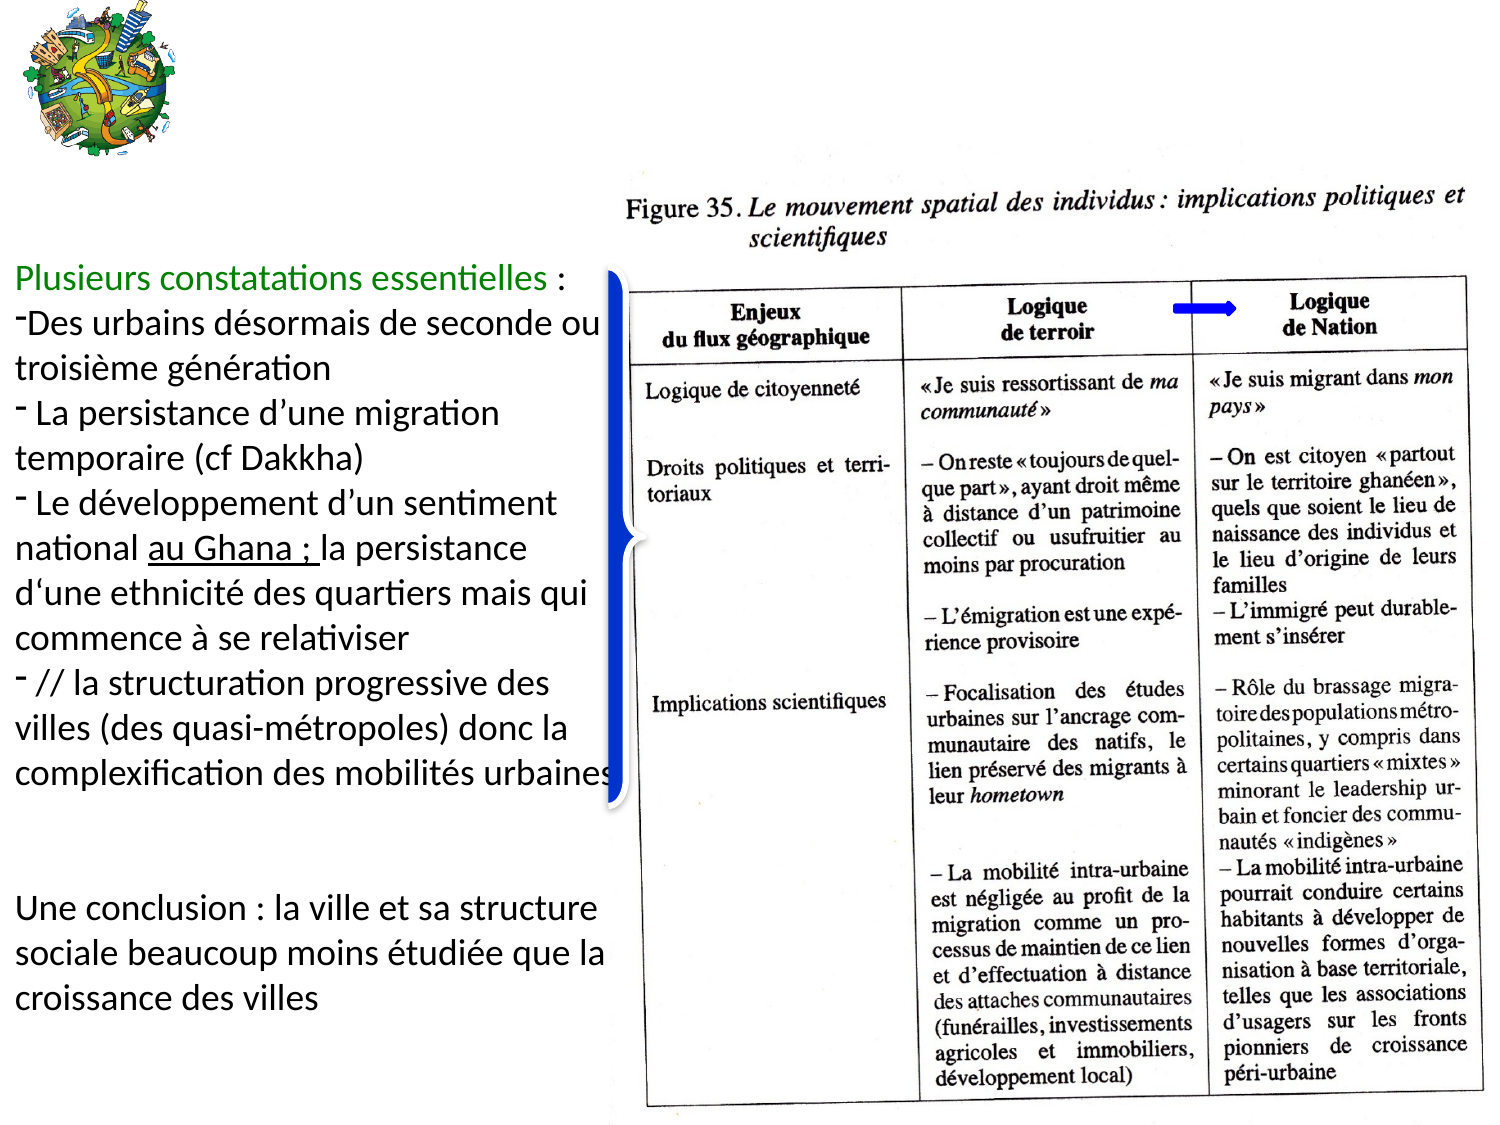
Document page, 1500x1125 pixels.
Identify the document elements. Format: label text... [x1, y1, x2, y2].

picture [23, 0, 176, 157]
picture [609, 140, 1500, 1125]
text_box Plusieurs constatations essentielles : Des urbains désormais de seconde ou troisième génération La persistance d’une migration temporaire (cf Dakkha) Le développement d’un sentiment national au Ghana ; la persistance d‘une ethnicité des quartiers mais qui commence à se relativiser // la structuration progressive des villes (des quasi-métropoles) donc la complexification des mobilités urbaines Une conclusion : la ville et sa structure sociale beaucoup moins étudiée que la croissance des villes [0, 246, 604, 1026]
